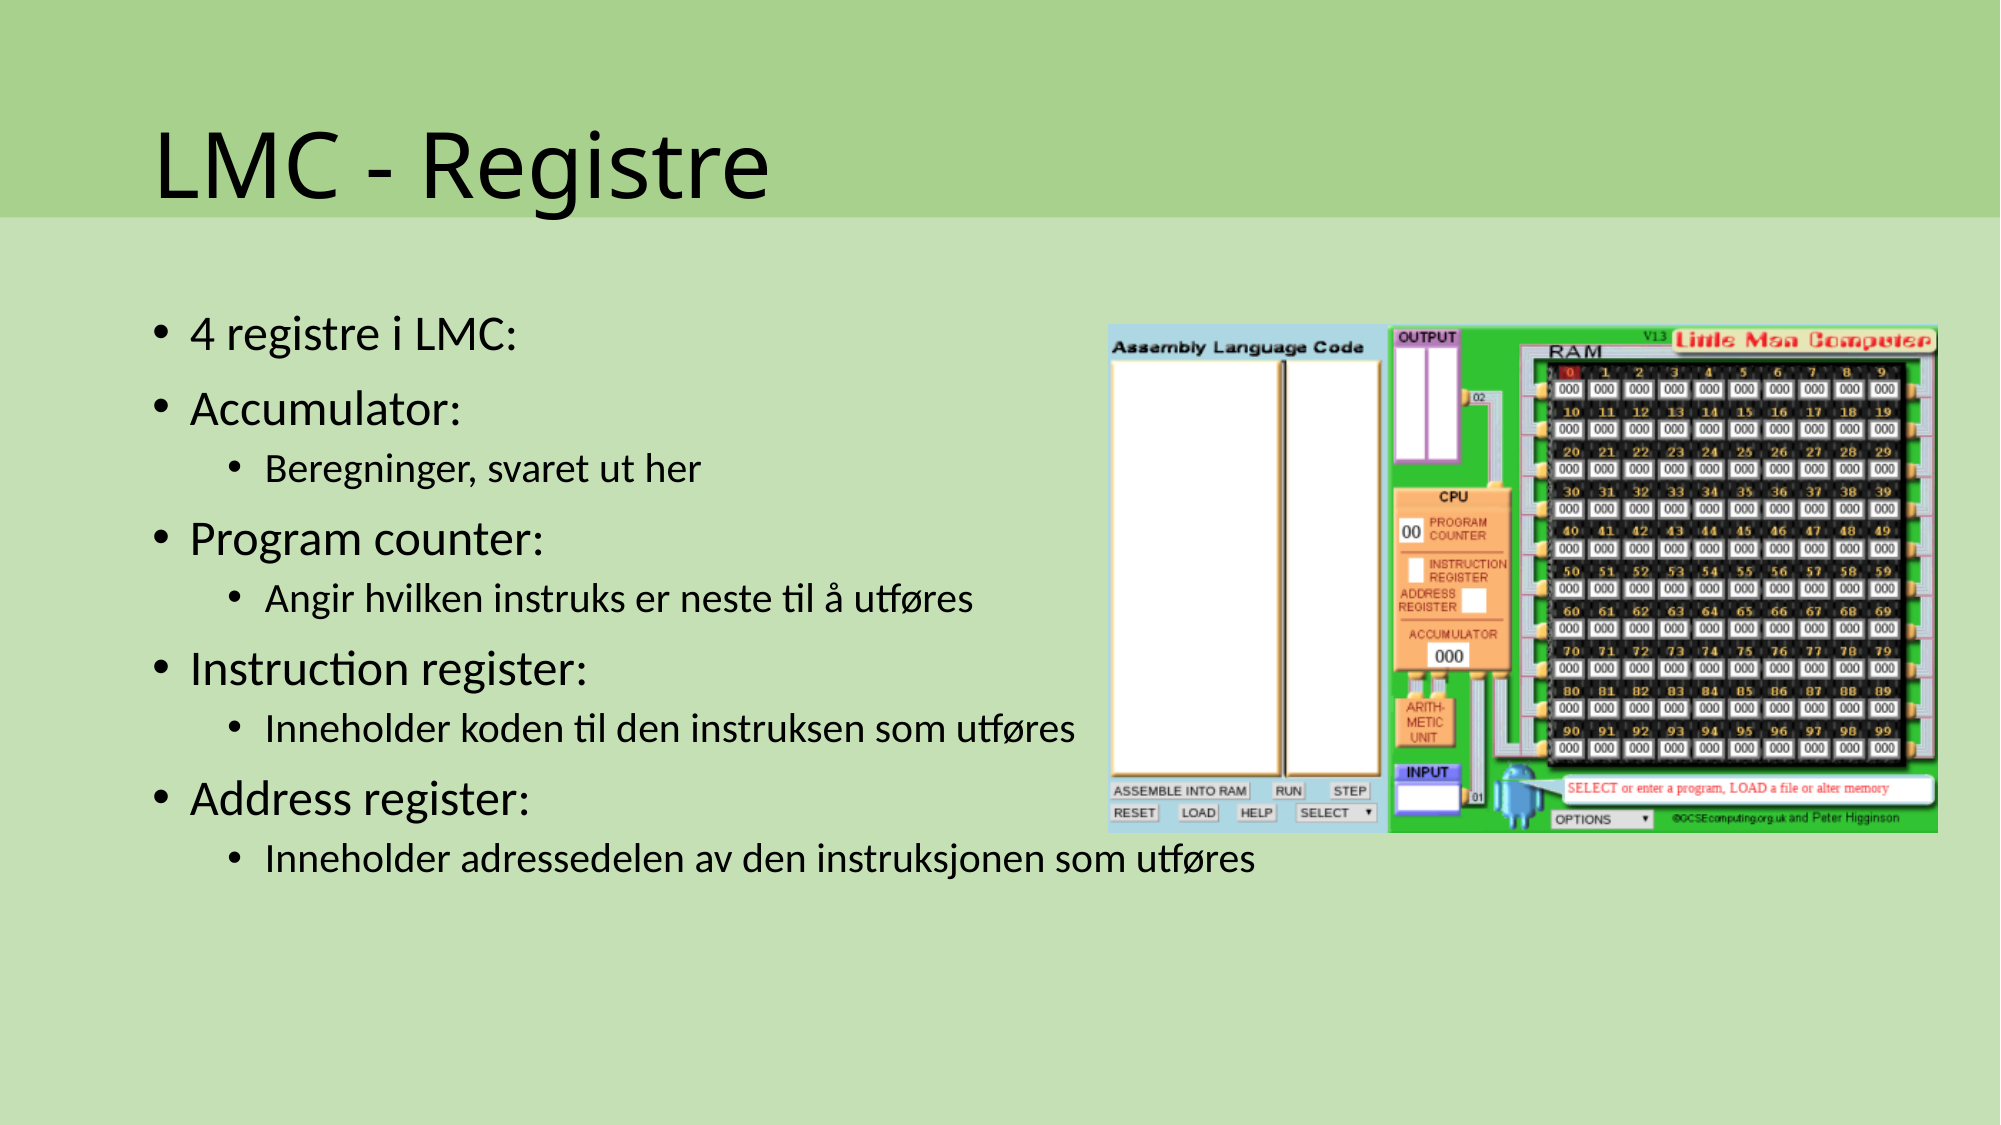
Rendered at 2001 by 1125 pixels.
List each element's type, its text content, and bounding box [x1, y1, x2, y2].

picture [1108, 324, 1938, 833]
text_box [0, 0, 2000, 218]
title LMC - Registre [137, 59, 1863, 278]
list 4 registre i LMC: Accumulator: Beregninger, svaret ut her Program counter: Angir hvilken instruks er neste til å utføres Instruction register: Inneholder koden til den instruksen som utføres Address register: Inneholder adressedelen av den instruksjonen som utføres [137, 299, 1863, 1014]
